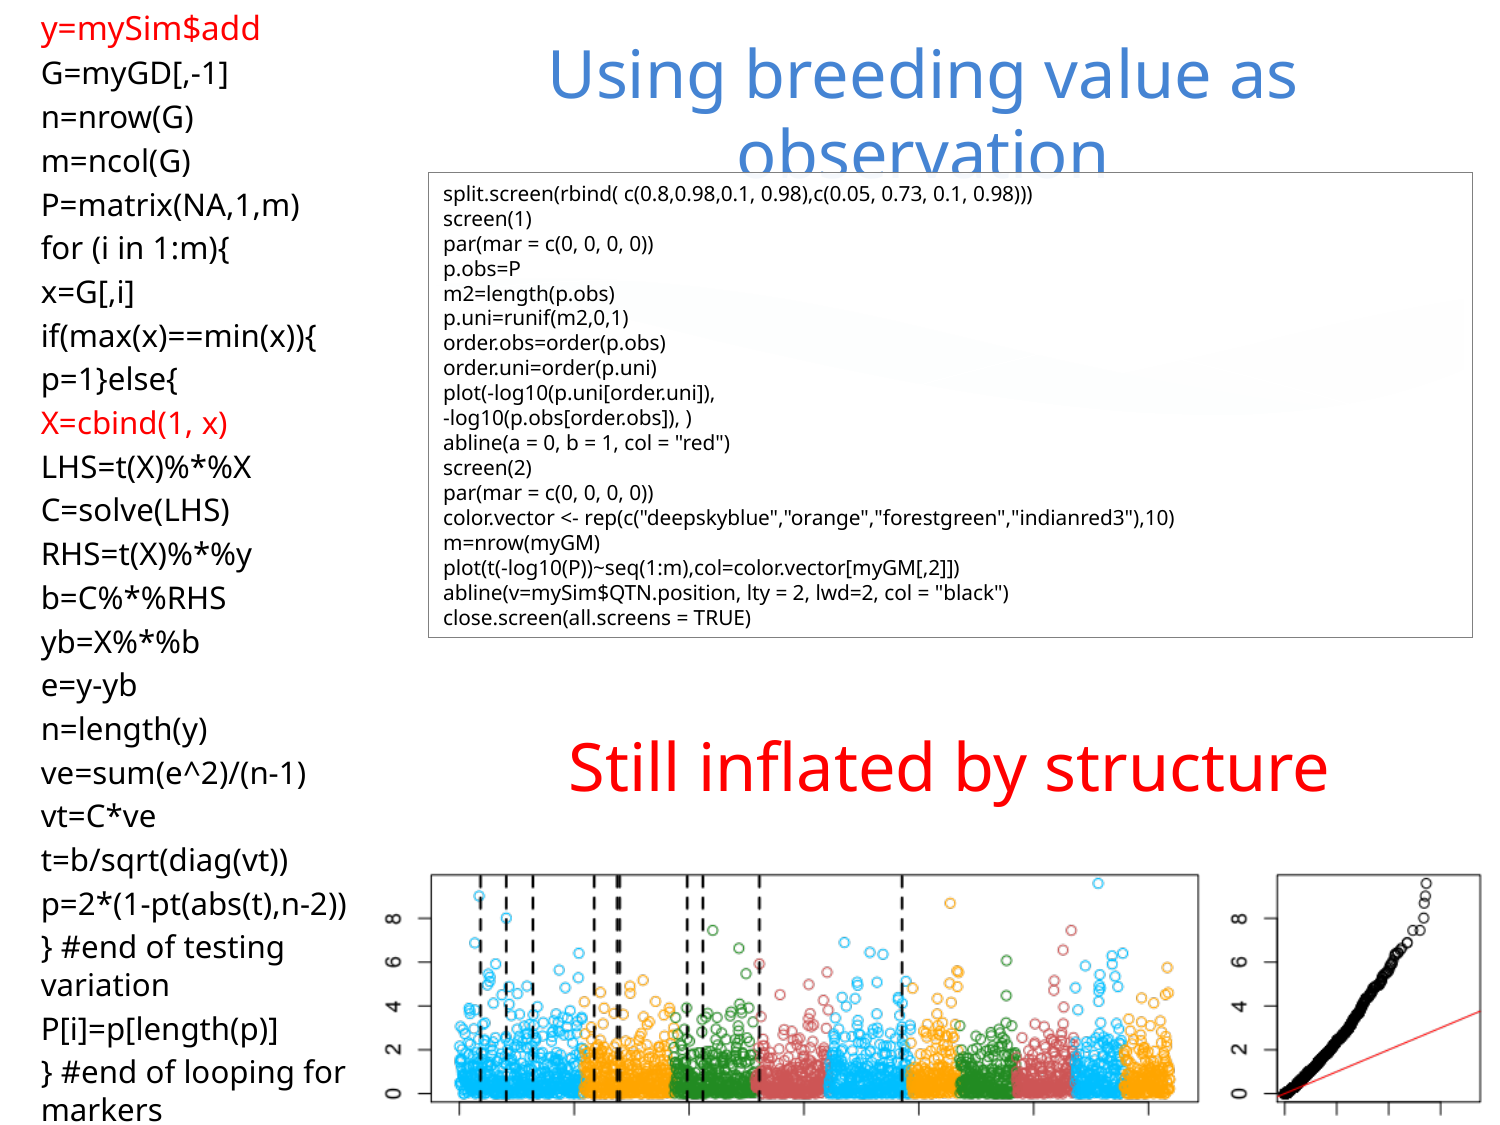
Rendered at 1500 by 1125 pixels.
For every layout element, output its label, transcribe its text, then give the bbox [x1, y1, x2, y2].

text_box split.screen(rbind( c(0.8,0.98,0.1, 0.98),c(0.05, 0.73, 0.1, 0.98))) screen(1) par(mar = c(0, 0, 0, 0)) p.obs=P m2=length(p.obs) p.uni=runif(m2,0,1) order.obs=order(p.obs) order.uni=order(p.uni) plot(-log10(p.uni[order.uni]), -log10(p.obs[order.obs]), ) abline(a = 0, b = 1, col = "red") screen(2) par(mar = c(0, 0, 0, 0)) color.vector <- rep(c("deepskyblue","orange","forestgreen","indianred3"),10) m=nrow(myGM) plot(t(-log10(P))~seq(1:m),col=color.vector[myGM[,2]]) abline(v=mySim$QTN.position, lty = 2, lwd=2, col = "black") close.screen(all.screens = TRUE) [428, 172, 1473, 638]
text_box Still inflated by structure [401, 703, 1499, 827]
picture [374, 870, 1500, 1125]
list y=mySim$add G=myGD[,-1] n=nrow(G) m=ncol(G) P=matrix(NA,1,m) for (i in 1:m){ x=G[,i] if(max(x)==min(x)){ p=1}else{ X=cbind(1, x) LHS=t(X)%*%X C=solve(LHS) RHS=t(X)%*%y b=C%*%RHS yb=X%*%b e=y-yb n=length(y) ve=sum(e^2)/(n-1) vt=C*ve t=b/sqrt(diag(vt)) p=2*(1-pt(abs(t),n-2)) } #end of testing variation P[i]=p[length(p)] } #end of looping for markers [25, 0, 429, 1103]
title Using breeding value as observation [375, 50, 1472, 173]
